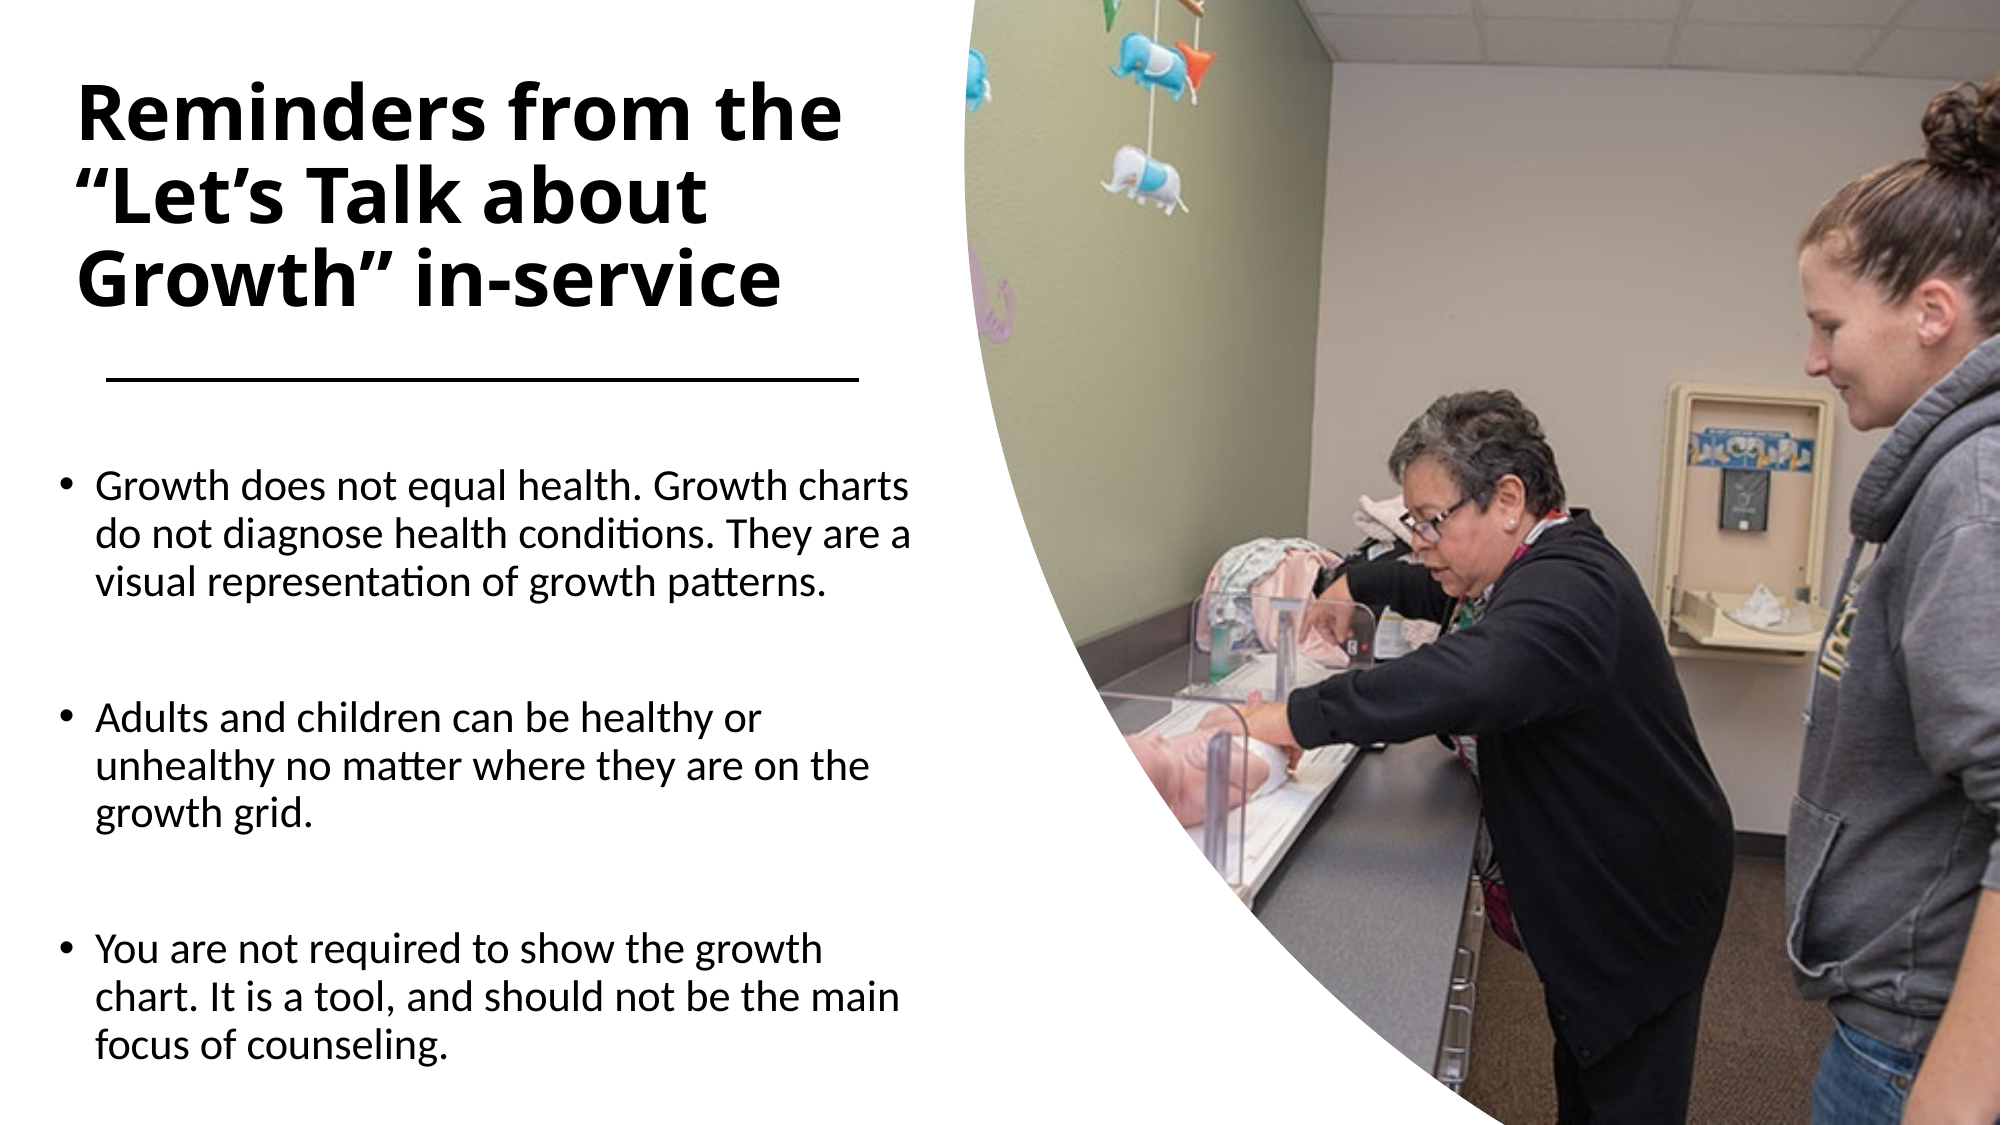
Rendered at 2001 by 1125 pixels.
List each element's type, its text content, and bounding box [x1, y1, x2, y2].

list Growth does not equal health. Growth charts do not diagnose health conditions. They are a visual representation of growth patterns. Adults and children can be healthy or unhealthy no matter where they are on the growth grid. You are not required to show the growth chart. It is a tool, and should not be the main focus of counseling. [43, 454, 932, 1125]
picture [964, 0, 2000, 1125]
title Reminders from the “Let’s Talk about Growth” in-service [59, 60, 948, 338]
